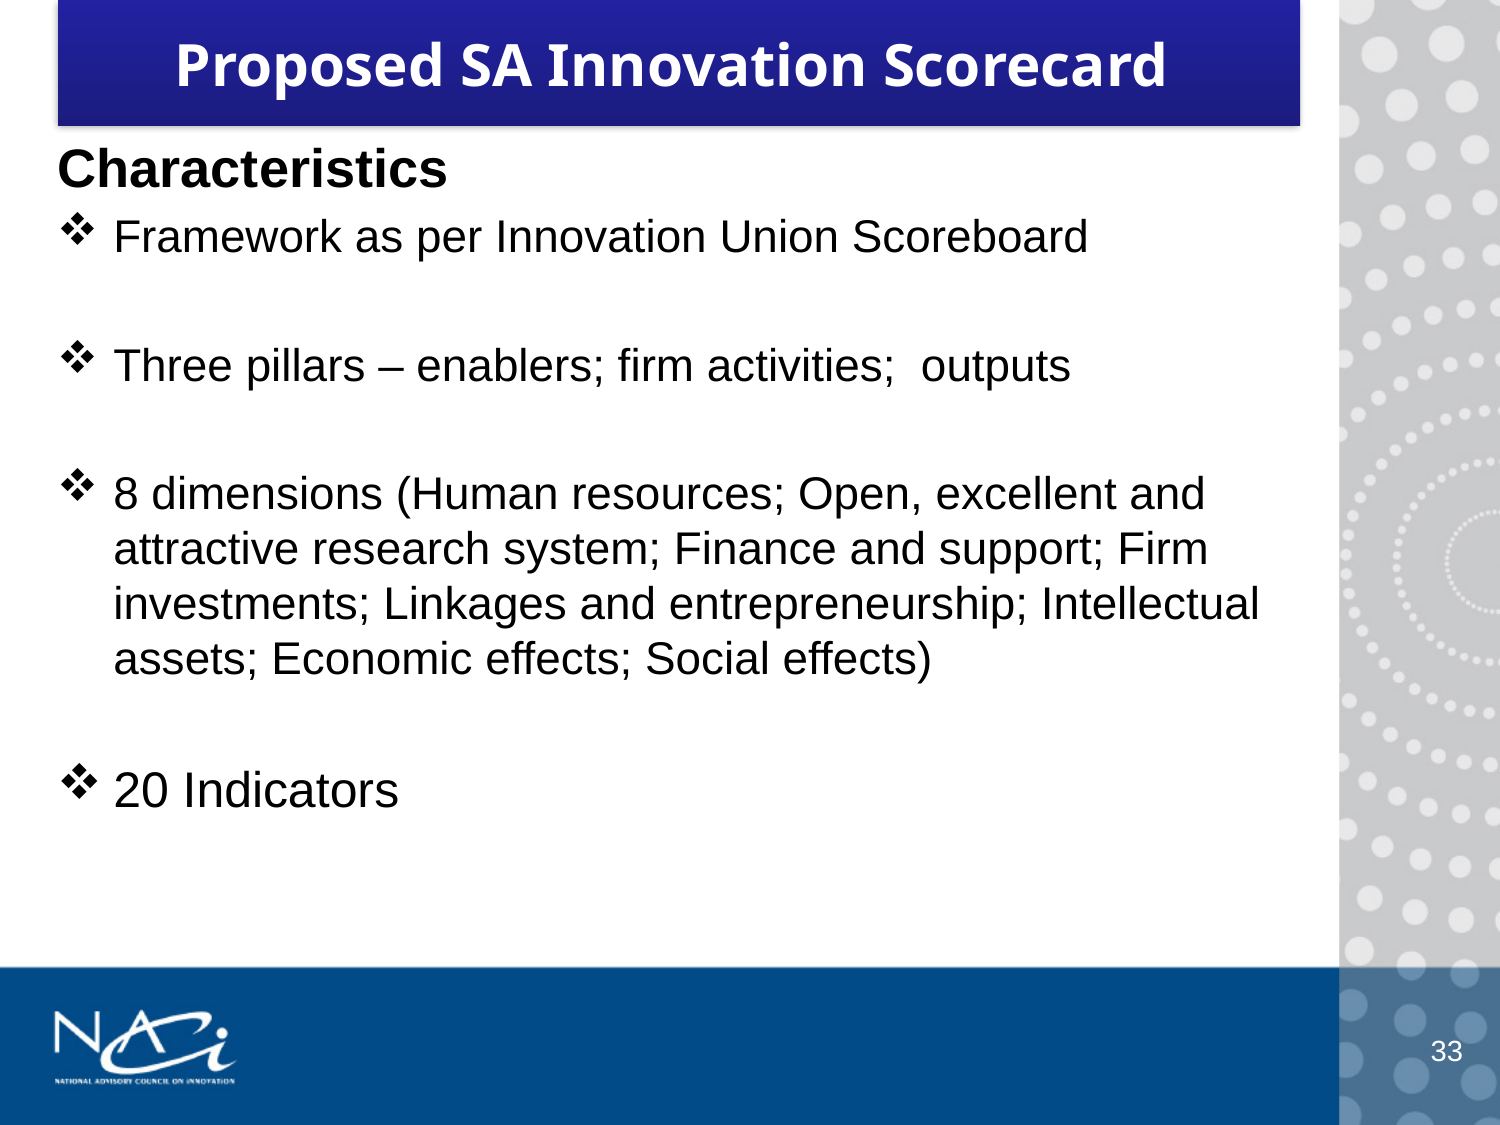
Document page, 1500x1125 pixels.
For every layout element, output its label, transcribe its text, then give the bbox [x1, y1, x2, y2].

slide_number 33 [1340, 1024, 1479, 1103]
title Proposed SA Innovation Scorecard [57, 0, 1301, 125]
list Characteristics Framework as per Innovation Union Scoreboard Three pillars – enablers; firm activities; outputs 8 dimensions (Human resources; Open, excellent and attractive research system; Finance and support; Firm investments; Linkages and entrepreneurship; Intellectual assets; Economic effects; Social effects) 20 Indicators [41, 125, 1342, 929]
picture [0, 0, 1500, 1125]
